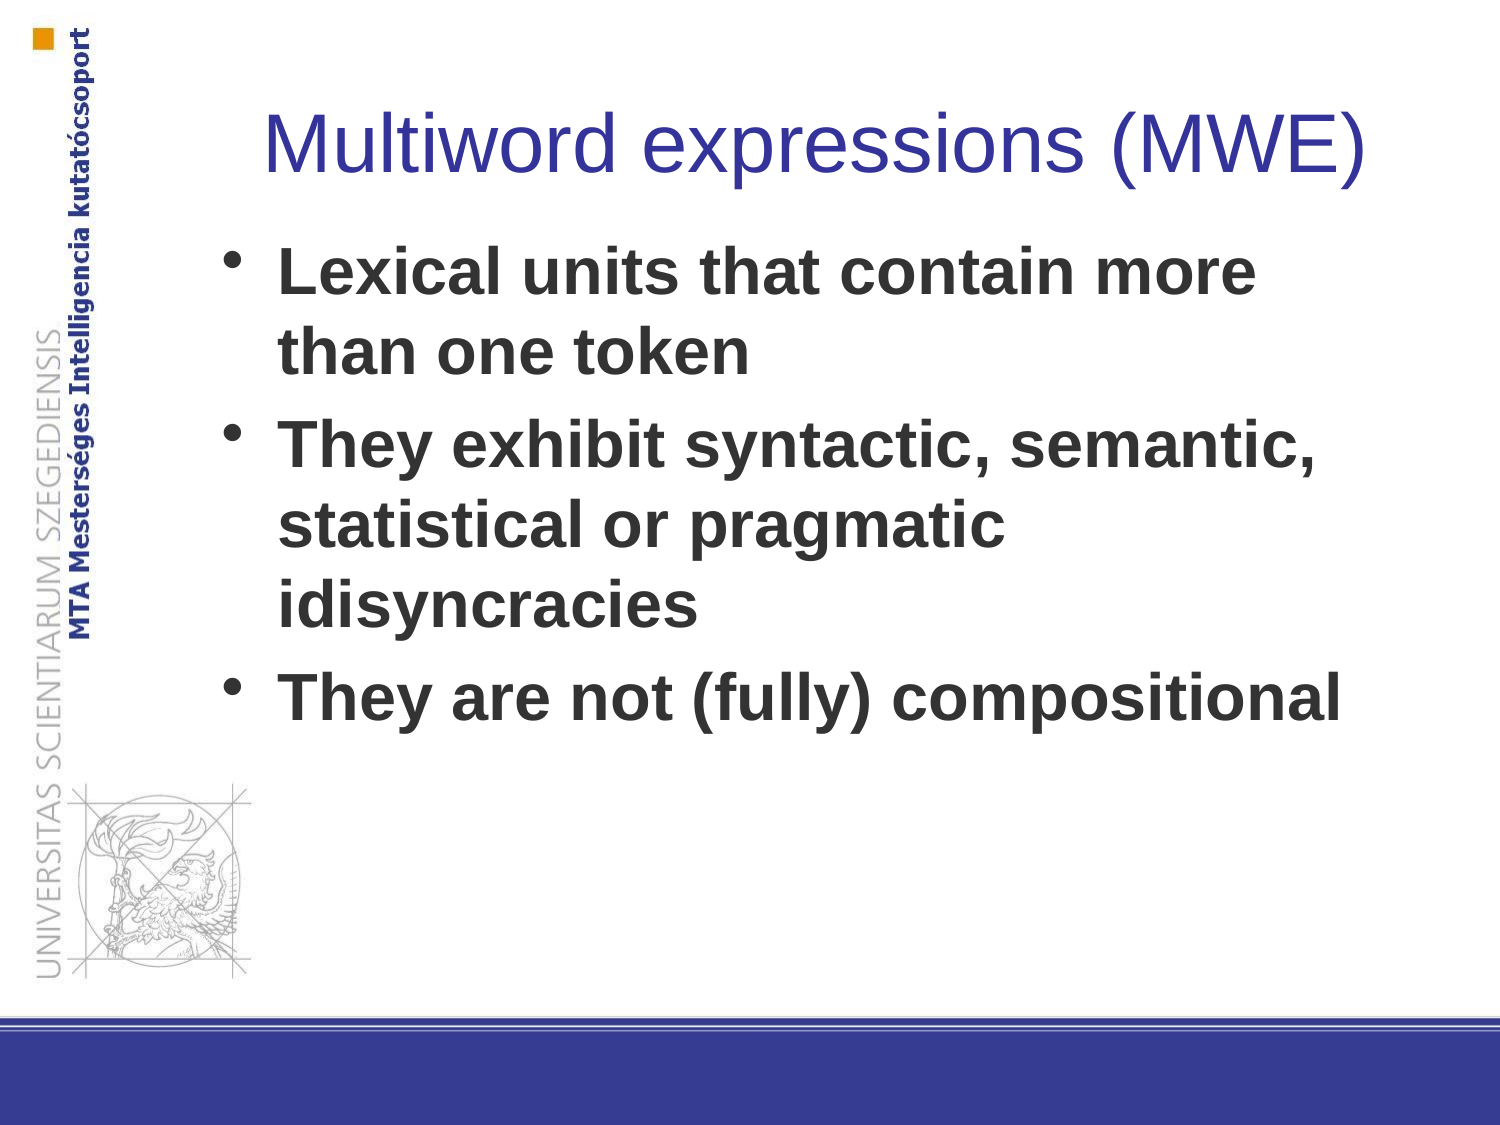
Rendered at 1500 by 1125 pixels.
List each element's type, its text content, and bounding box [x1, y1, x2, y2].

title Multiword expressions (MWE) [206, 45, 1425, 220]
picture [0, 0, 1500, 1125]
list Lexical units that contain more than one token They exhibit syntactic, semantic, statistical or pragmatic idisyncracies They are not (fully) compositional [206, 220, 1425, 988]
